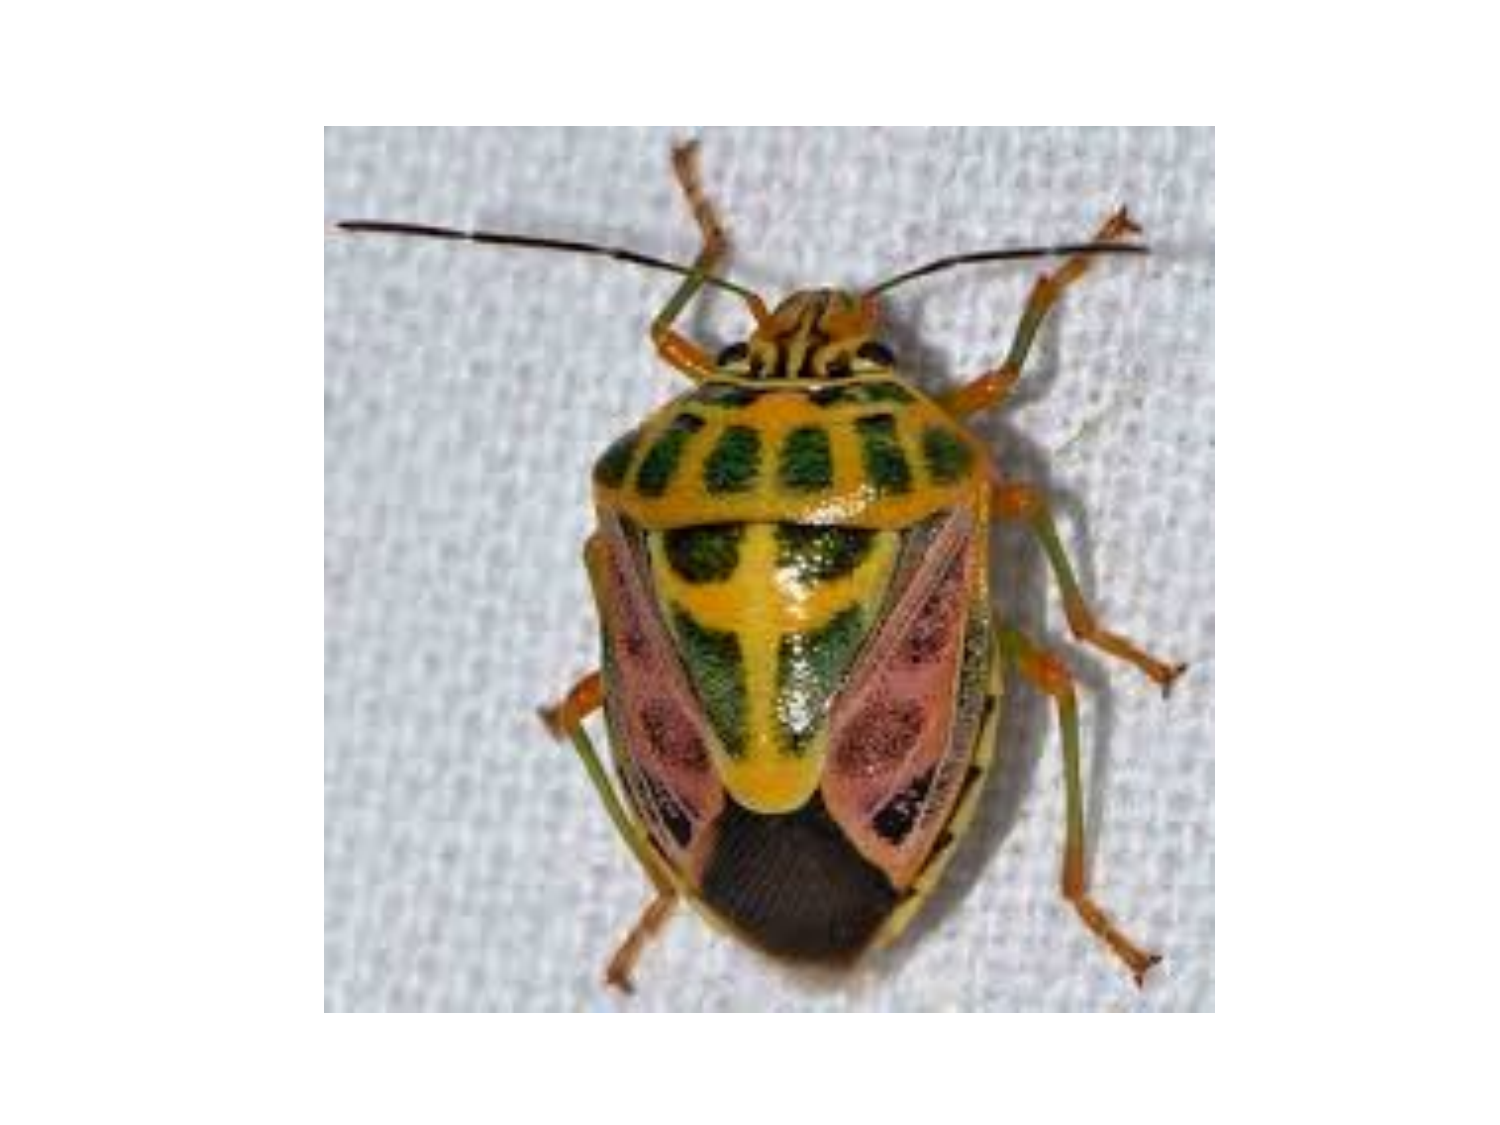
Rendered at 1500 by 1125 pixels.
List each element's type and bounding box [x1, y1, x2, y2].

picture [324, 126, 1215, 1013]
